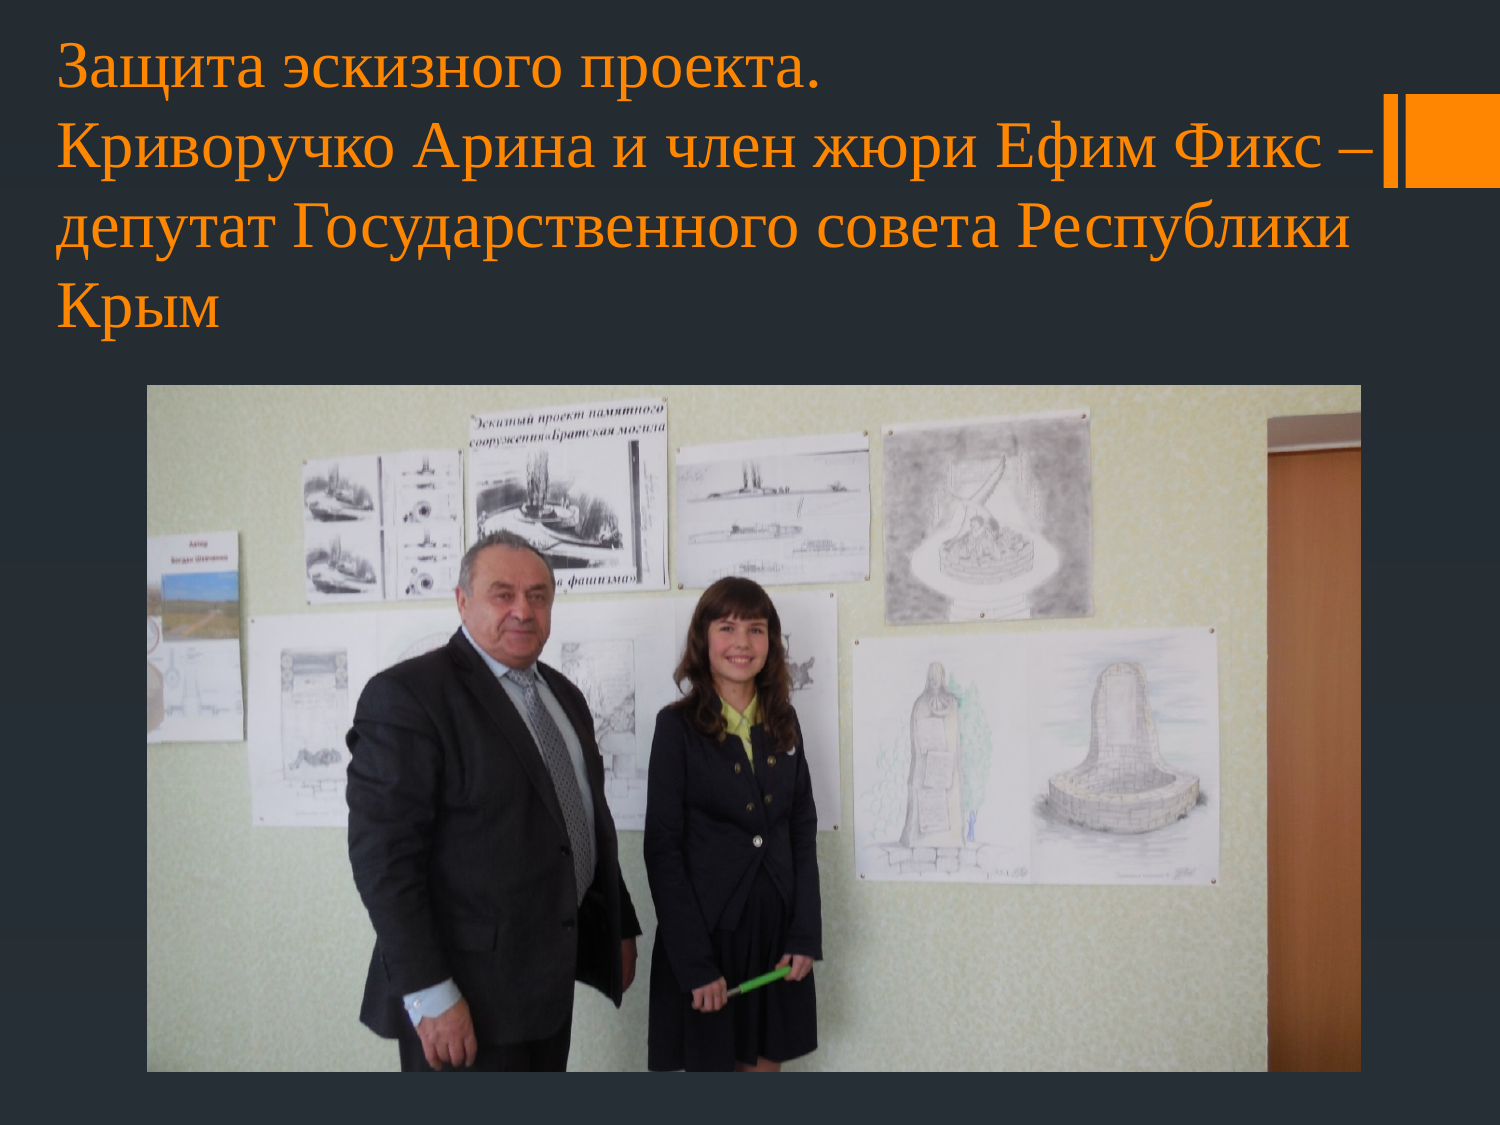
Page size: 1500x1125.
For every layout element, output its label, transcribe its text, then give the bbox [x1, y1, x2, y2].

title Защита эскизного проекта. Криворучко Арина и член жюри Ефим Фикс – депутат Государственного совета Республики Крым [41, 0, 1436, 349]
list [147, 384, 1362, 1073]
